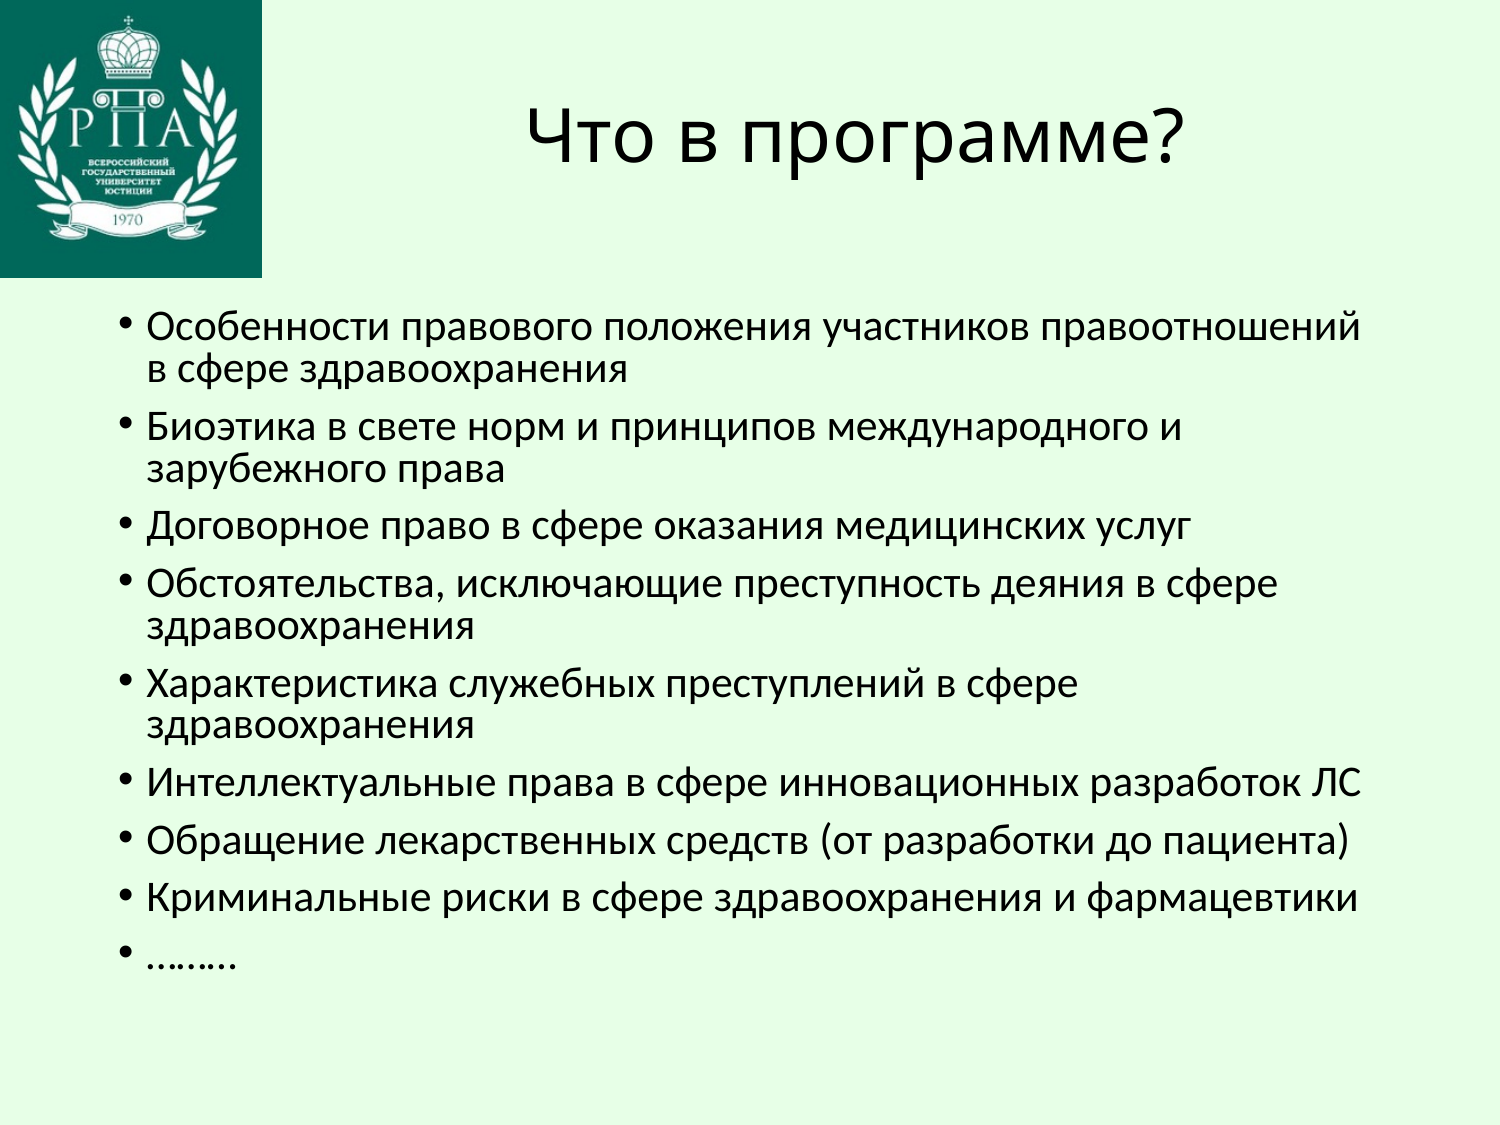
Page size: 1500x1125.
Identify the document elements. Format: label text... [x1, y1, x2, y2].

picture [0, 0, 262, 278]
list Особенности правового положения участников правоотношений в сфере здравоохранения Биоэтика в свете норм и принципов международного и зарубежного права Договорное право в сфере оказания медицинских услуг Обстоятельства, исключающие преступность деяния в сфере здравоохранения Характеристика служебных преступлений в сфере здравоохранения Интеллектуальные права в сфере инновационных разработок ЛС Обращение лекарственных средств (от разработки до пациента) Криминальные риски в сфере здравоохранения и фармацевтики ……… [103, 299, 1397, 1014]
title Что в программе? [312, 29, 1398, 248]
